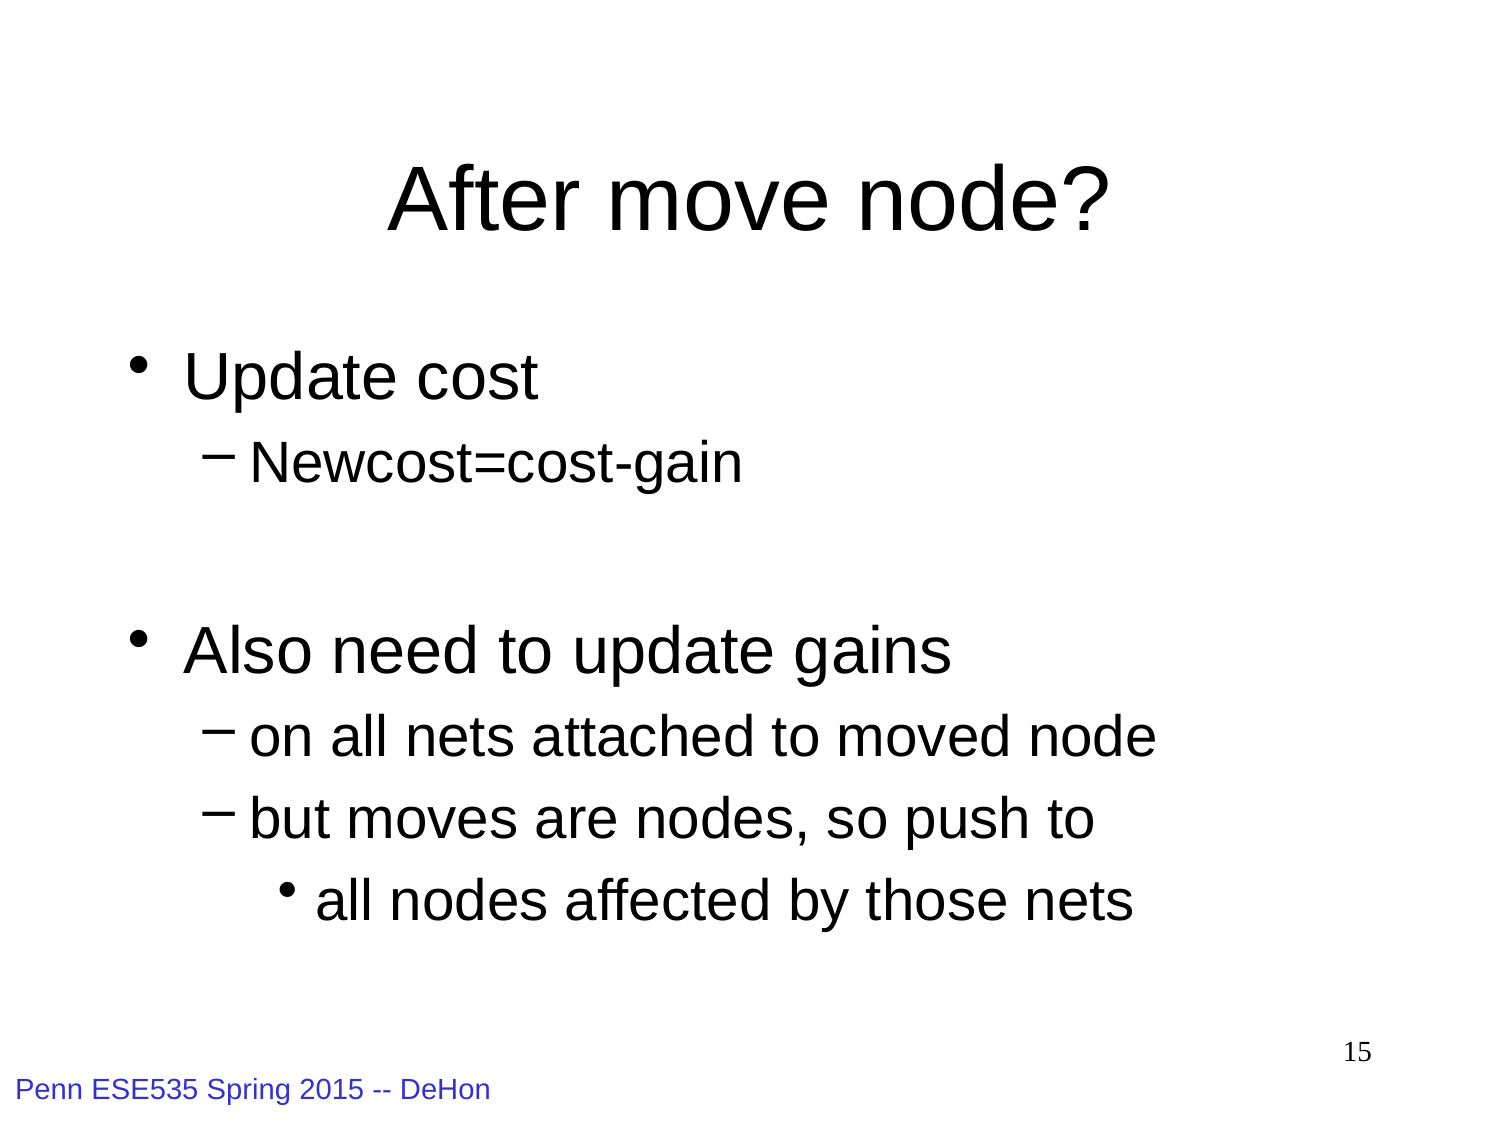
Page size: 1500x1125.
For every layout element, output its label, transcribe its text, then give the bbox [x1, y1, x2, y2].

slide_number 15 [1074, 1024, 1388, 1101]
list Update cost Newcost=cost-gain Also need to update gains on all nets attached to moved node but moves are nodes, so push to all nodes affected by those nets [112, 324, 1388, 1001]
slide_number Penn ESE535 Spring 2015 -- DeHon [0, 1062, 576, 1125]
title After move node? [112, 99, 1388, 288]
